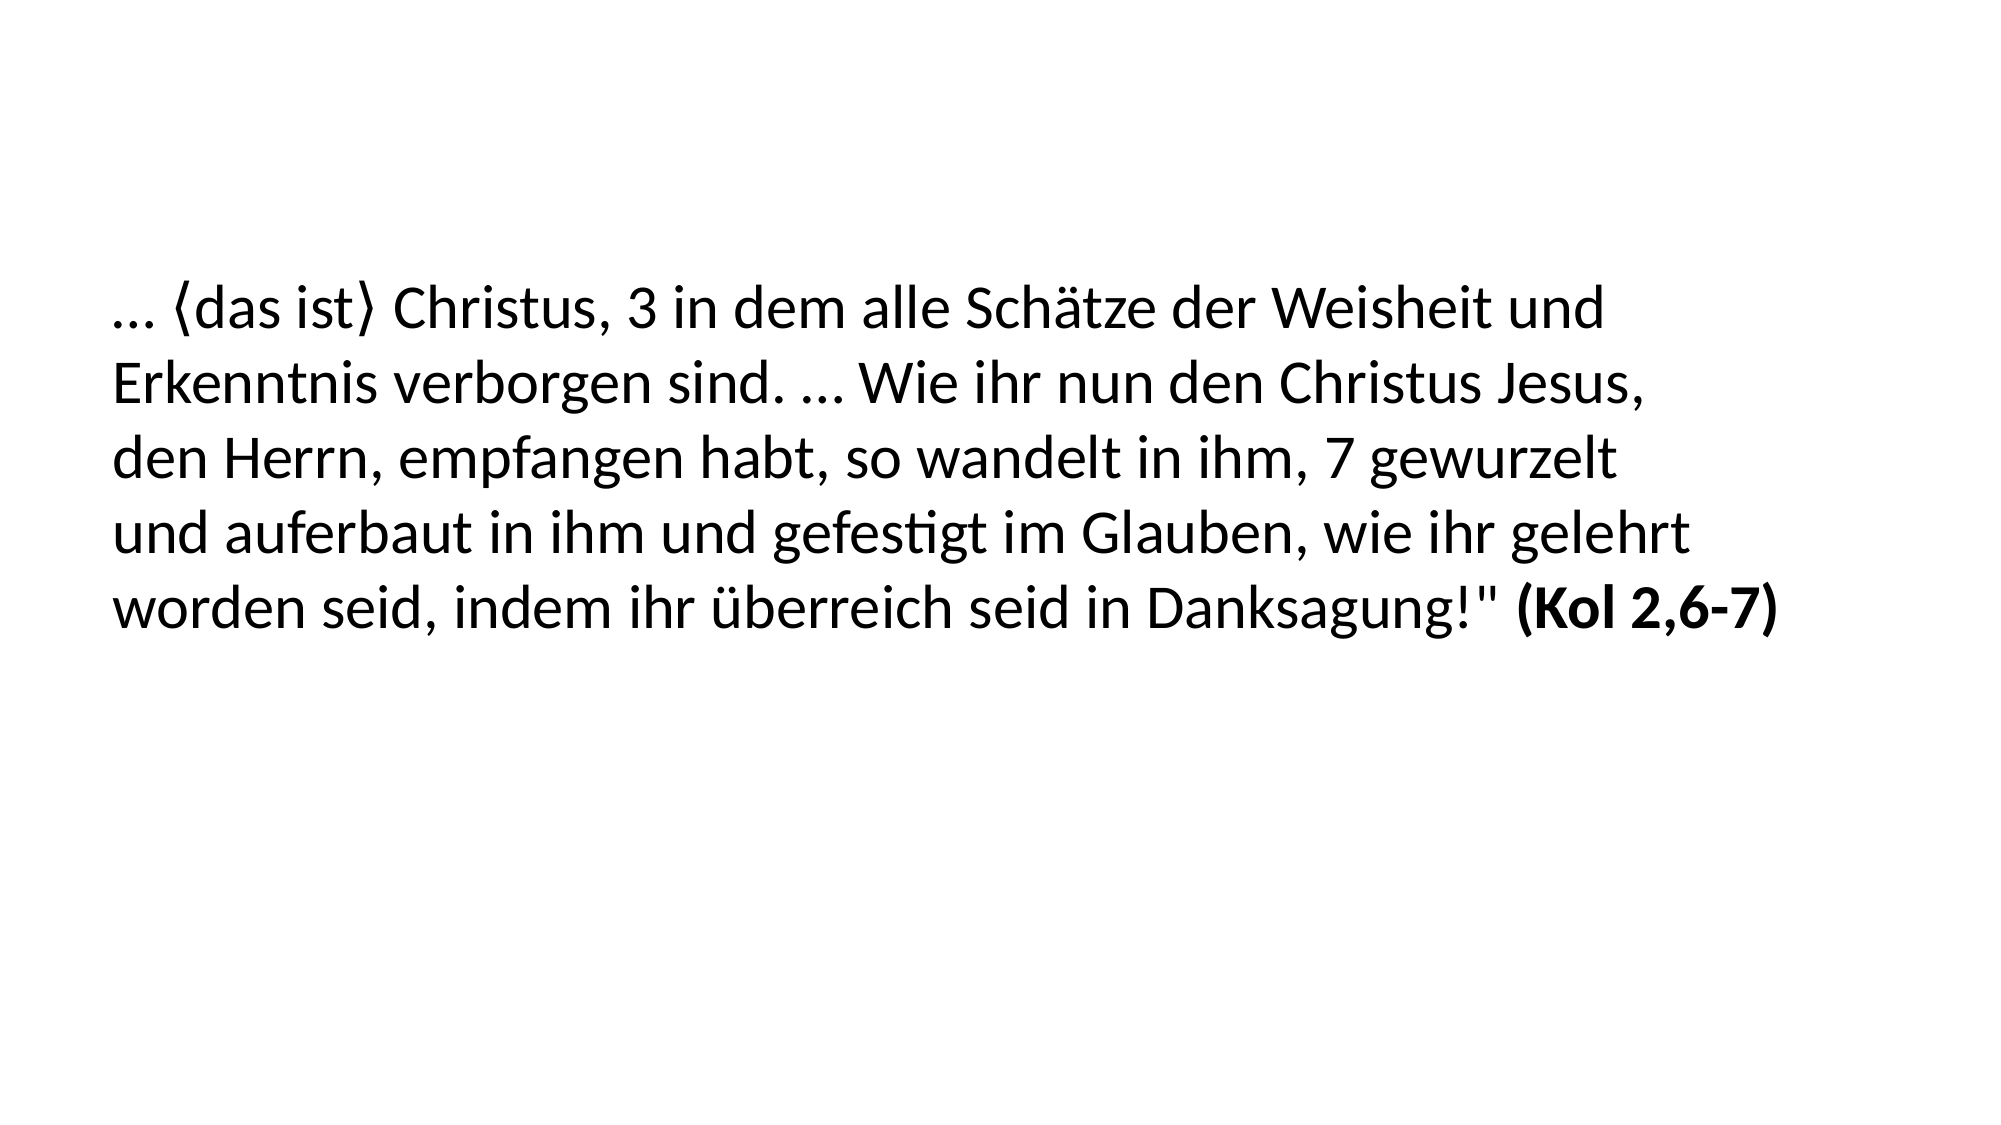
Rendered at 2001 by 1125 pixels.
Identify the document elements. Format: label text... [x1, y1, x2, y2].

text_box … ⟨das ist⟩ Christus, 3 in dem alle Schätze der Weisheit und Erkenntnis verborgen sind. … Wie ihr nun den Christus Jesus, den Herrn, empfangen habt, so wandelt in ihm, 7 gewurzelt und auferbaut in ihm und gefestigt im Glauben, wie ihr gelehrt worden seid, indem ihr überreich seid in Danksagung!" (Kol 2,6-7) [97, 258, 1796, 648]
